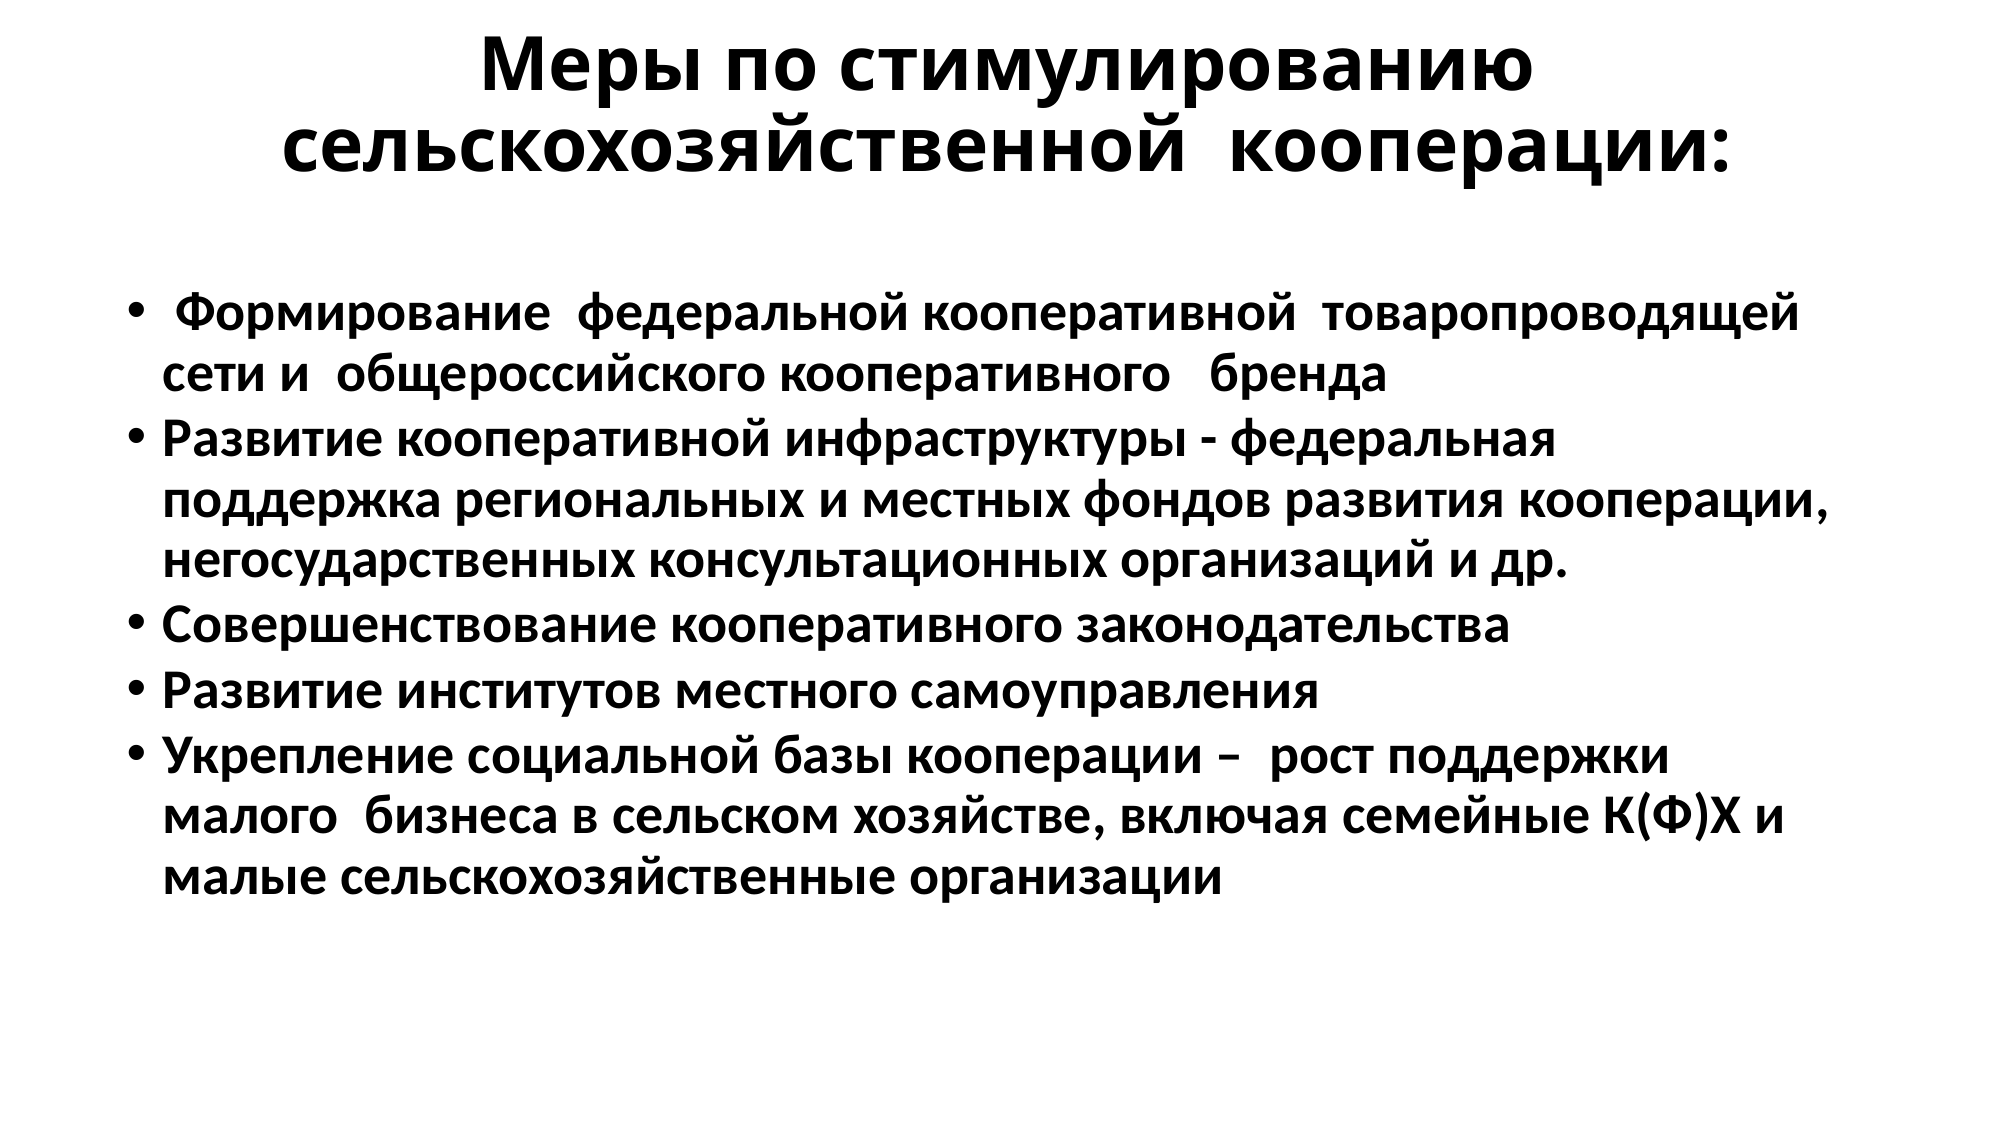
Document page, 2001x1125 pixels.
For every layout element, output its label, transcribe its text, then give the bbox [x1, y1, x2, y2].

list Формирование федеральной кооперативной товаропроводящей сети и общероссийского кооперативного бренда Развитие кооперативной инфраструктуры - федеральная поддержка региональных и местных фондов развития кооперации, негосударственных консультационных организаций и др. Совершенствование кооперативного законодательства Развитие институтов местного самоуправления Укрепление социальной базы кооперации – рост поддержки малого бизнеса в сельском хозяйстве, включая семейные К(Ф)Х и малые сельскохозяйственные организации [111, 275, 1853, 1060]
title Меры по стимулированию сельскохозяйственной кооперации: [161, 95, 1853, 119]
